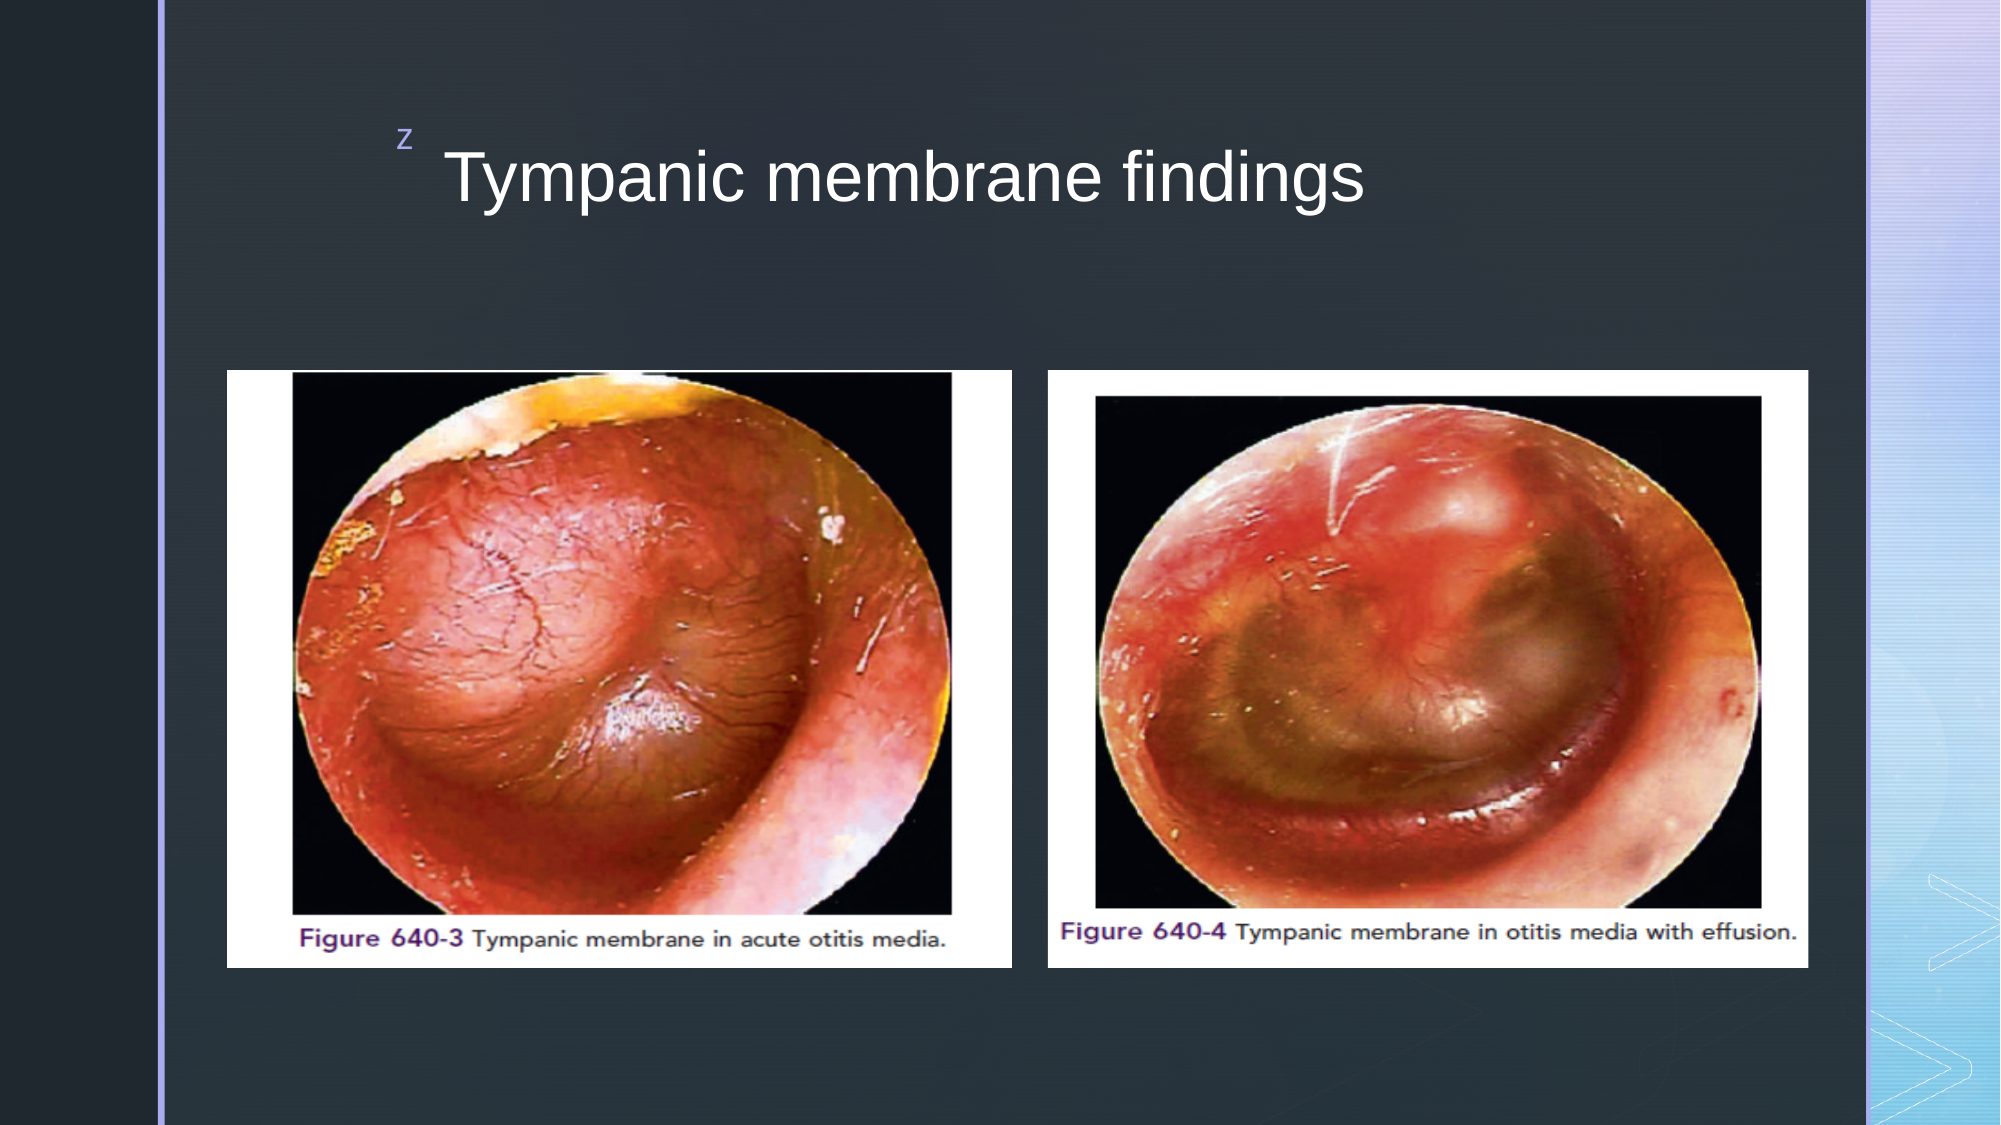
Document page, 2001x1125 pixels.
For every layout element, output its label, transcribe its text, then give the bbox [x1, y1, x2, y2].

title Tympanic membrane findings [428, 132, 1734, 310]
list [1047, 369, 1809, 968]
picture [1871, 0, 2001, 1125]
picture [226, 369, 1012, 968]
